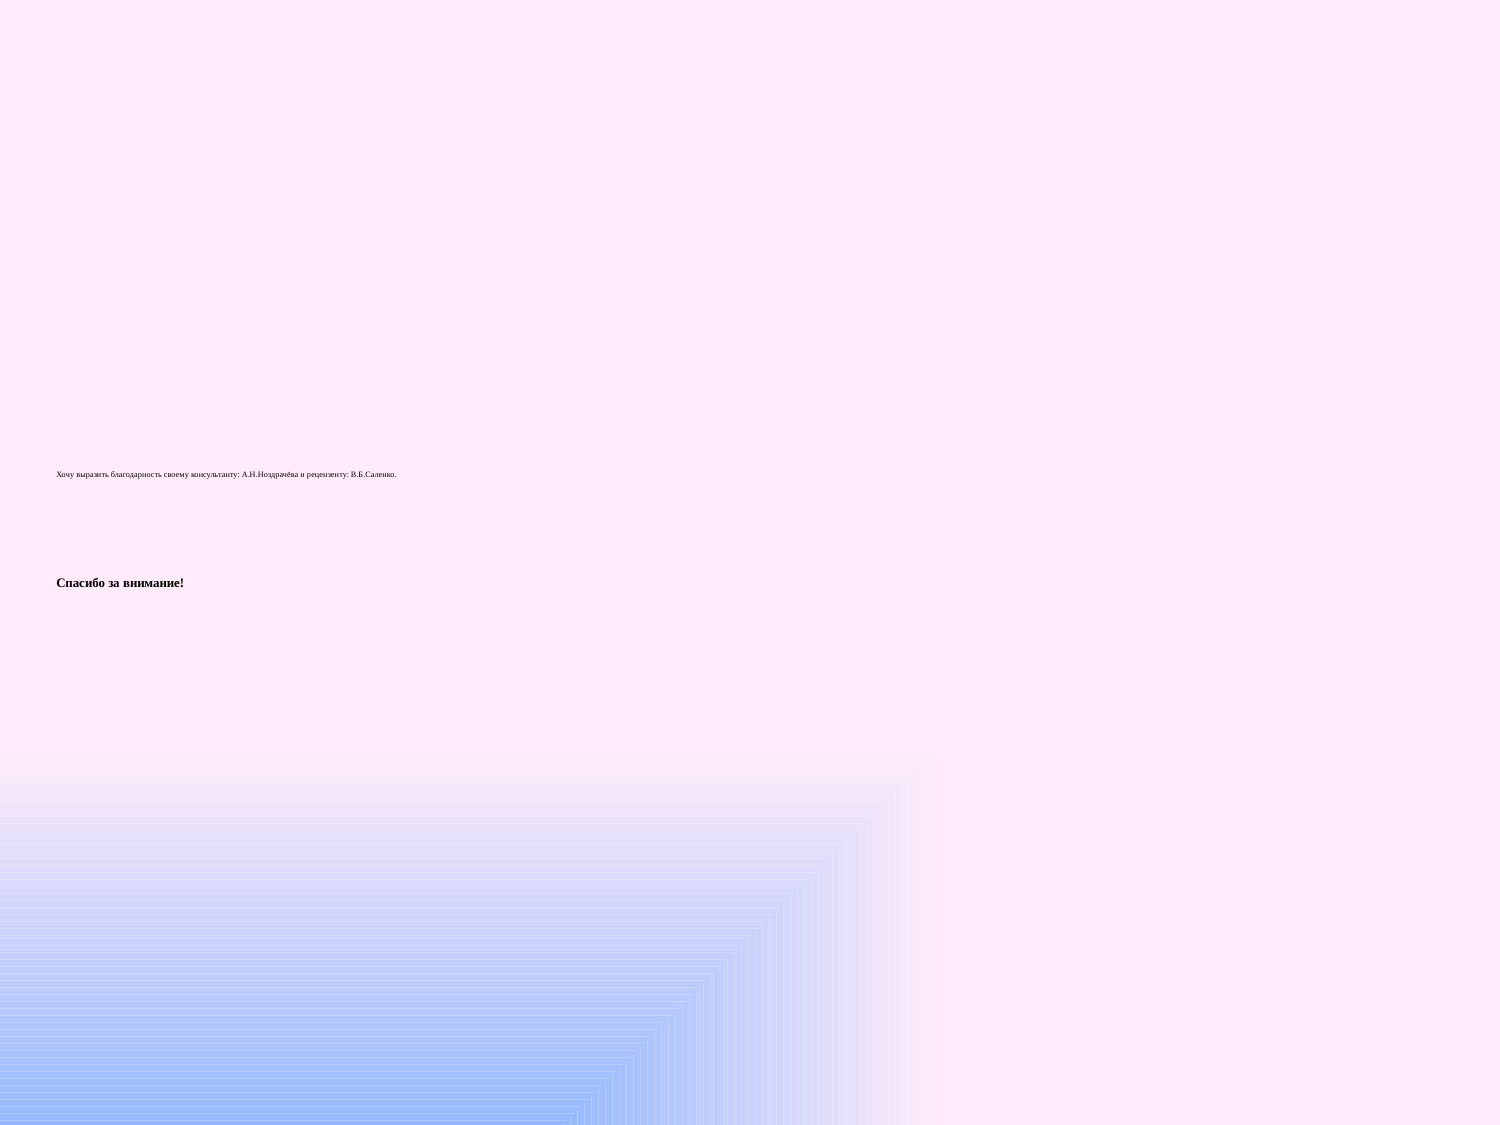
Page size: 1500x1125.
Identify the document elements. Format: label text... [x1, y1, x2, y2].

title Хочу выразить благодарность своему консультанту: А.Н.Ноздрачёва и рецензенту: В.Б.Саленко. Спасибо за внимание! [41, 456, 1392, 598]
